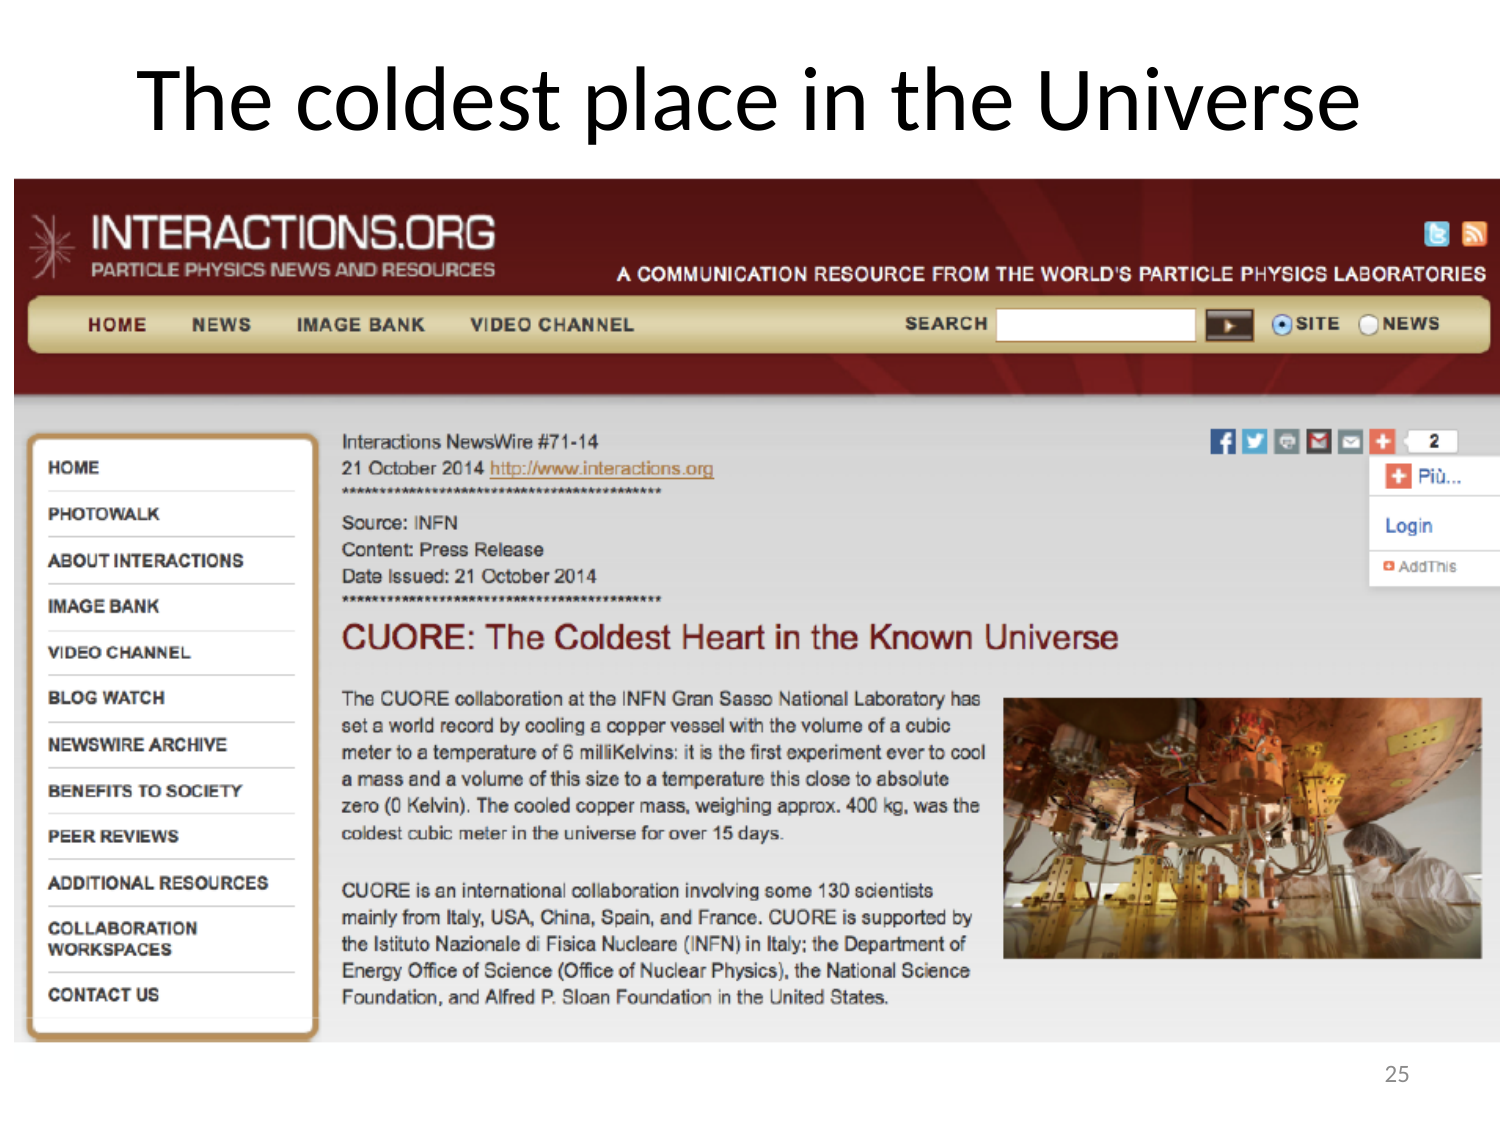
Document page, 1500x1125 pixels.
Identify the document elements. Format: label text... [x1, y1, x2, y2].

title The coldest place in the Universe [0, 0, 1500, 188]
picture [13, 176, 1500, 1063]
slide_number 25 [1074, 1070, 1425, 1103]
